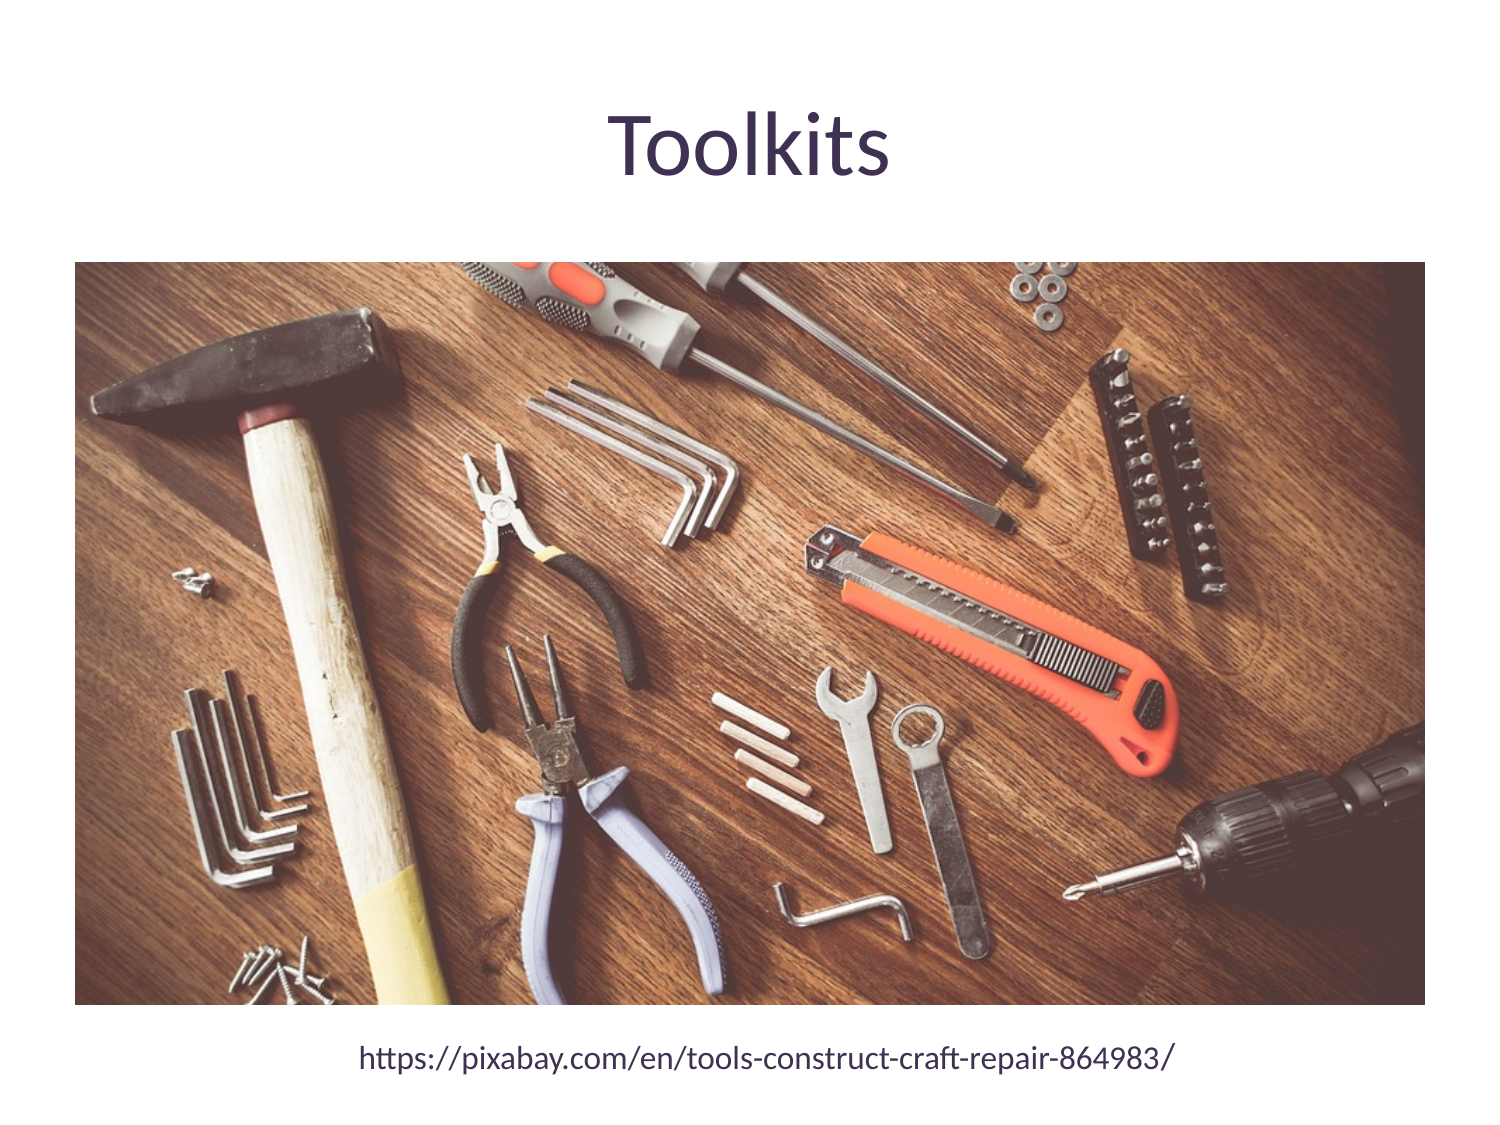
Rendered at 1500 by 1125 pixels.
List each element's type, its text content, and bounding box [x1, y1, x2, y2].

text_box https://pixabay.com/en/tools-construct-craft-repair-864983/ [343, 1024, 1191, 1085]
title Toolkits [75, 45, 1425, 233]
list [74, 262, 1426, 1006]
